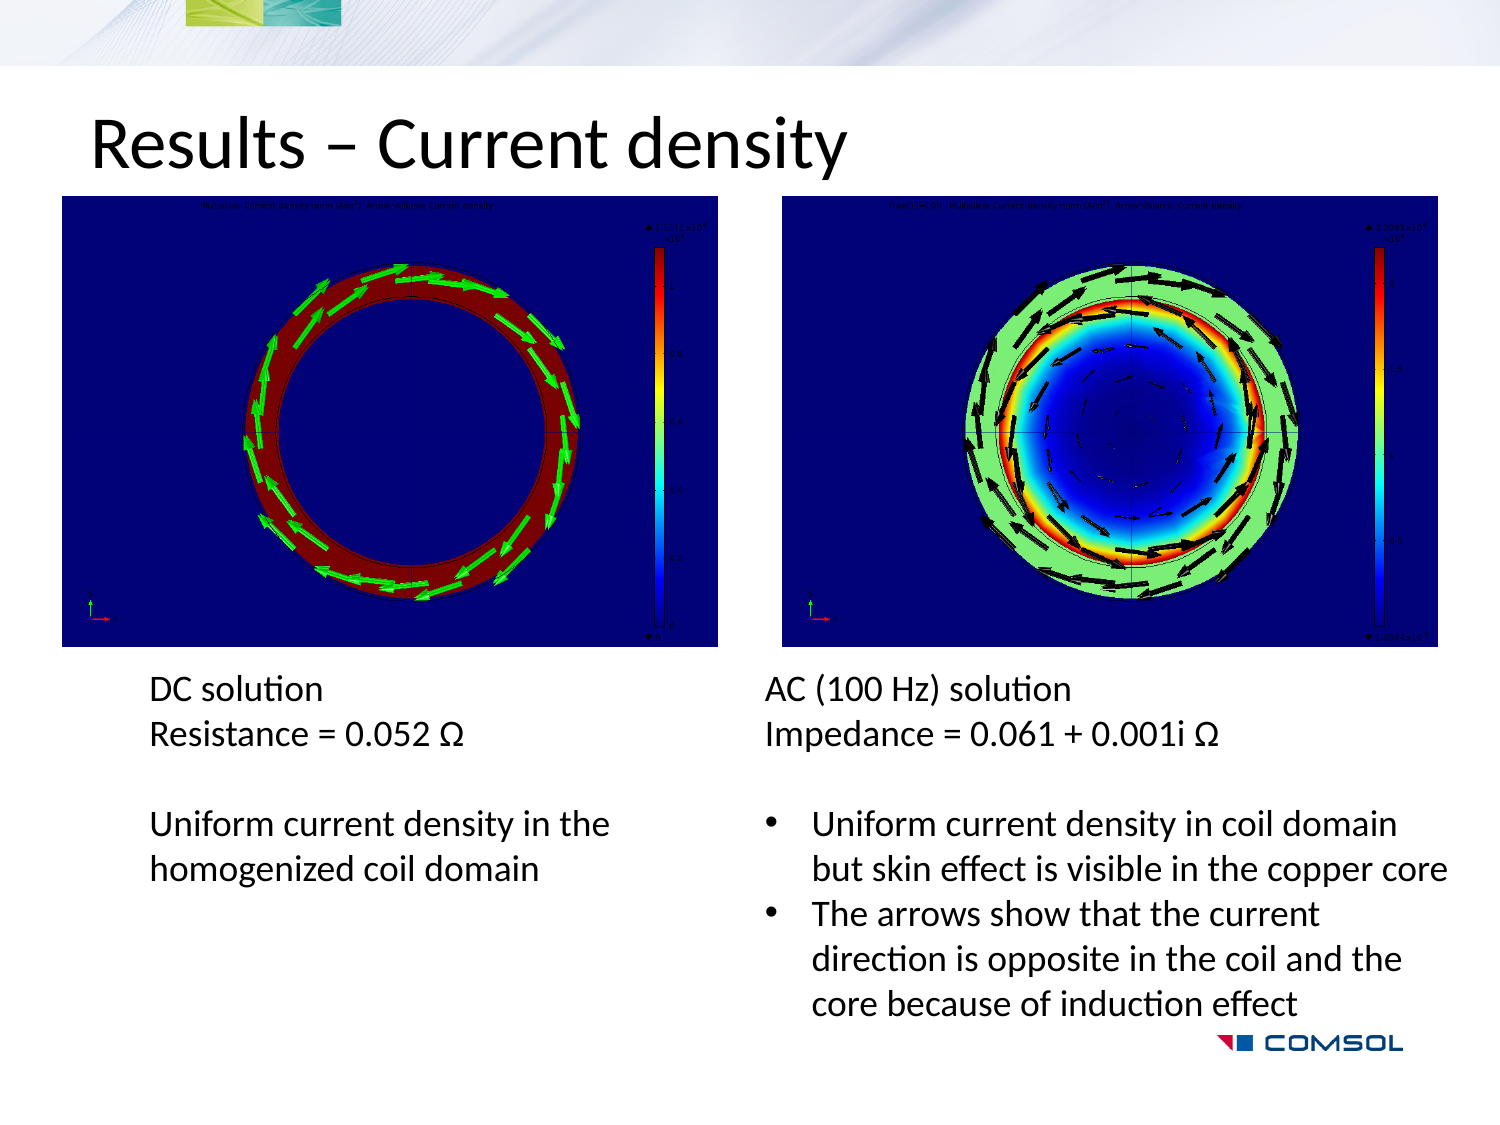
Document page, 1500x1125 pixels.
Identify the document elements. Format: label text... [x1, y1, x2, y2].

title Results – Current density [75, 45, 1425, 233]
text_box DC solution Resistance = 0.052 Ω Uniform current density in the homogenized coil domain [134, 656, 714, 897]
text_box AC (100 Hz) solution Impedance = 0.061 + 0.001i Ω Uniform current density in coil domain but skin effect is visible in the copper core The arrows show that the current direction is opposite in the coil and the core because of induction effect [750, 656, 1471, 1032]
picture [0, 0, 1500, 1125]
